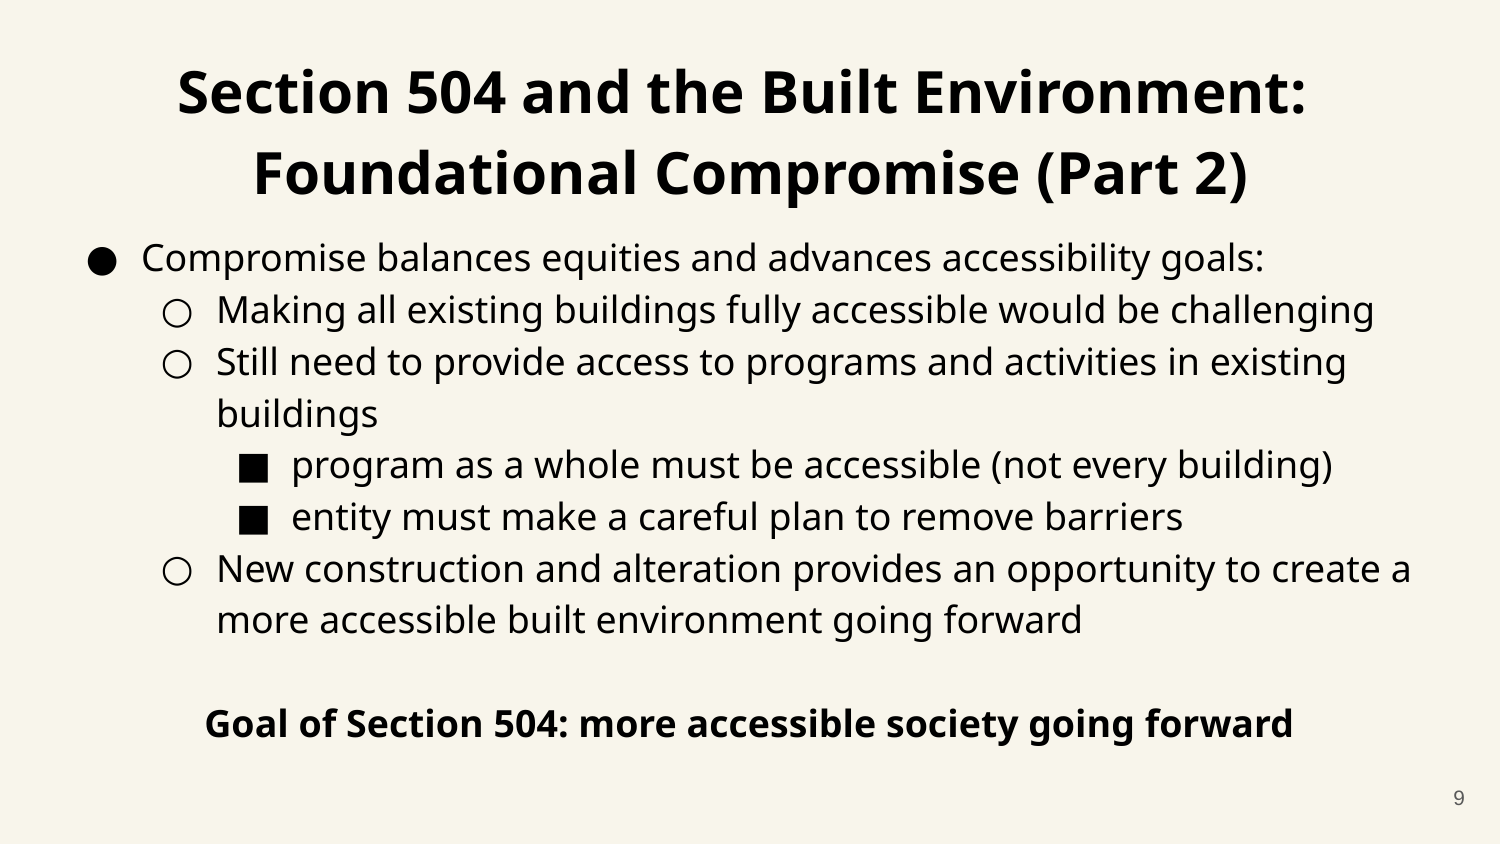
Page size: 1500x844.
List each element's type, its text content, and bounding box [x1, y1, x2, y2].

slide_number 9 [1389, 764, 1480, 830]
list Compromise balances equities and advances accessibility goals: Making all existing buildings fully accessible would be challenging Still need to provide access to programs and activities in existing buildings program as a whole must be accessible (not every building) entity must make a careful plan to remove barriers New construction and alteration provides an opportunity to create a more accessible built environment going forward Goal of Section 504: more accessible society going forward [51, 212, 1449, 786]
title Section 504 and the Built Environment: Foundational Compromise (Part 2) [28, 30, 1471, 125]
